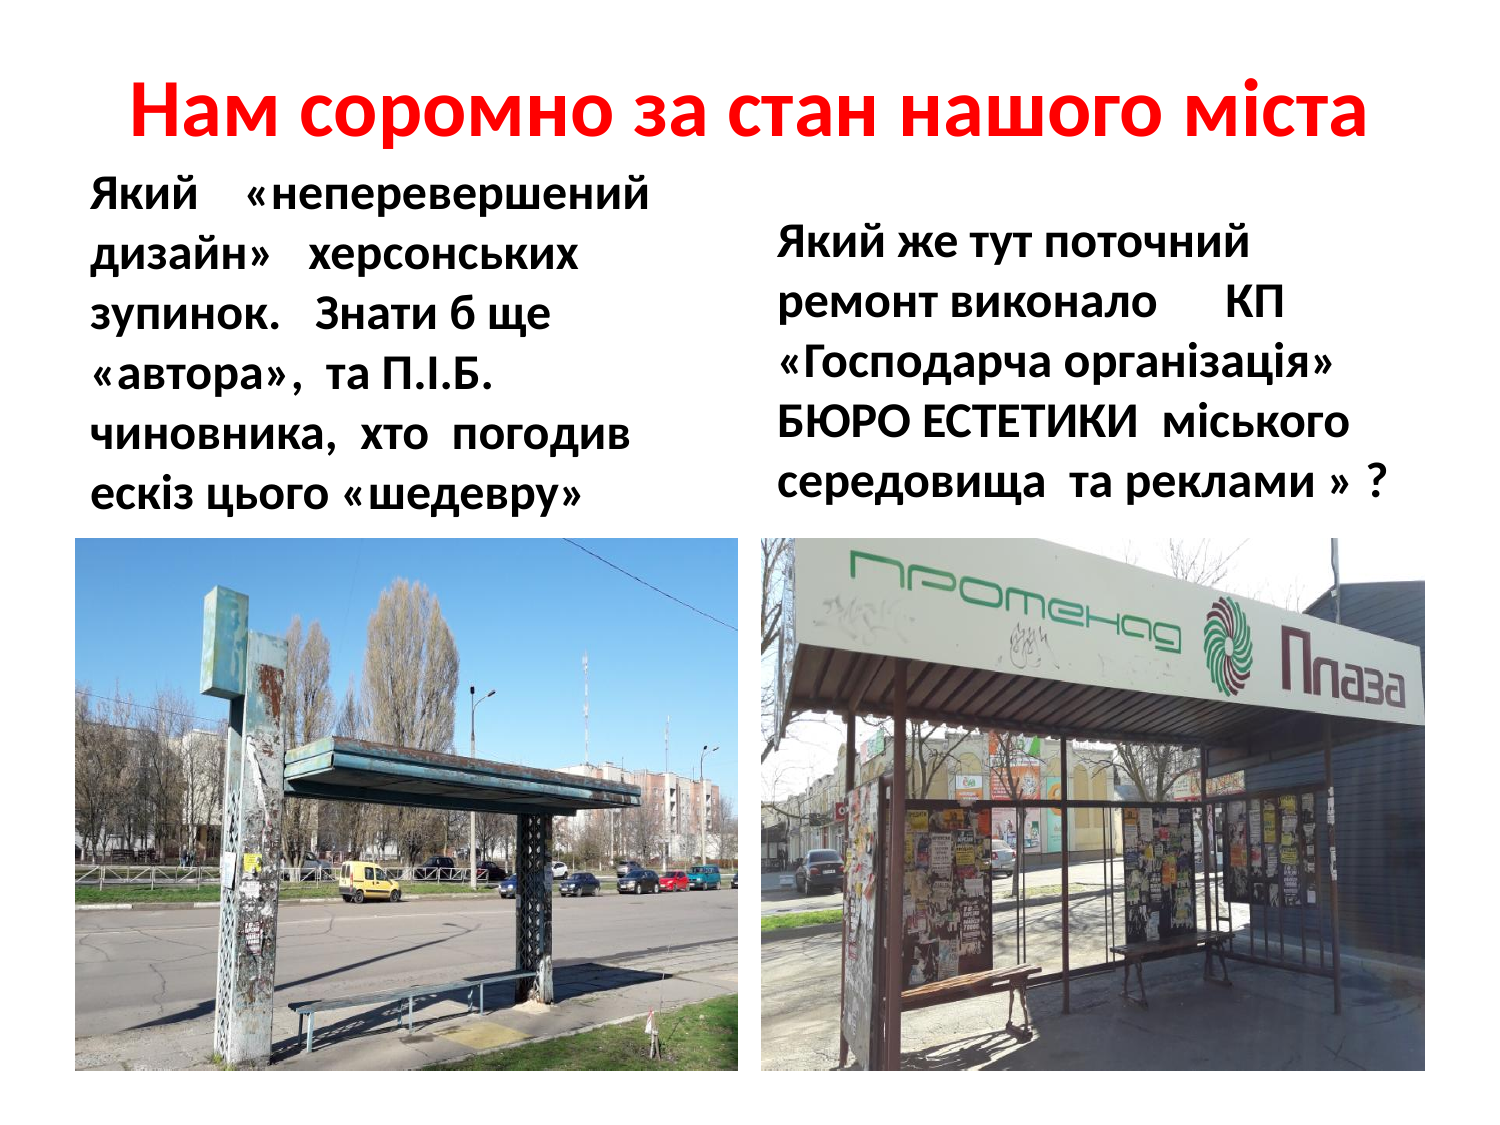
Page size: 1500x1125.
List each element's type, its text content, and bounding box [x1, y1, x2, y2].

list Який же тут поточний ремонт виконало КП «Господарча організація» БЮРО ЕСТЕТИКИ міського середовища та реклами » ? [761, 149, 1425, 516]
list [74, 538, 738, 1071]
title Нам соромно за стан нашого міста [75, 45, 1425, 161]
list Який «неперевершений дизайн» херсонських зупинок. Знати б ще «автора», та П.І.Б. чиновника, хто погодив ескіз цього «шедевру» [75, 172, 738, 528]
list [761, 538, 1426, 1071]
